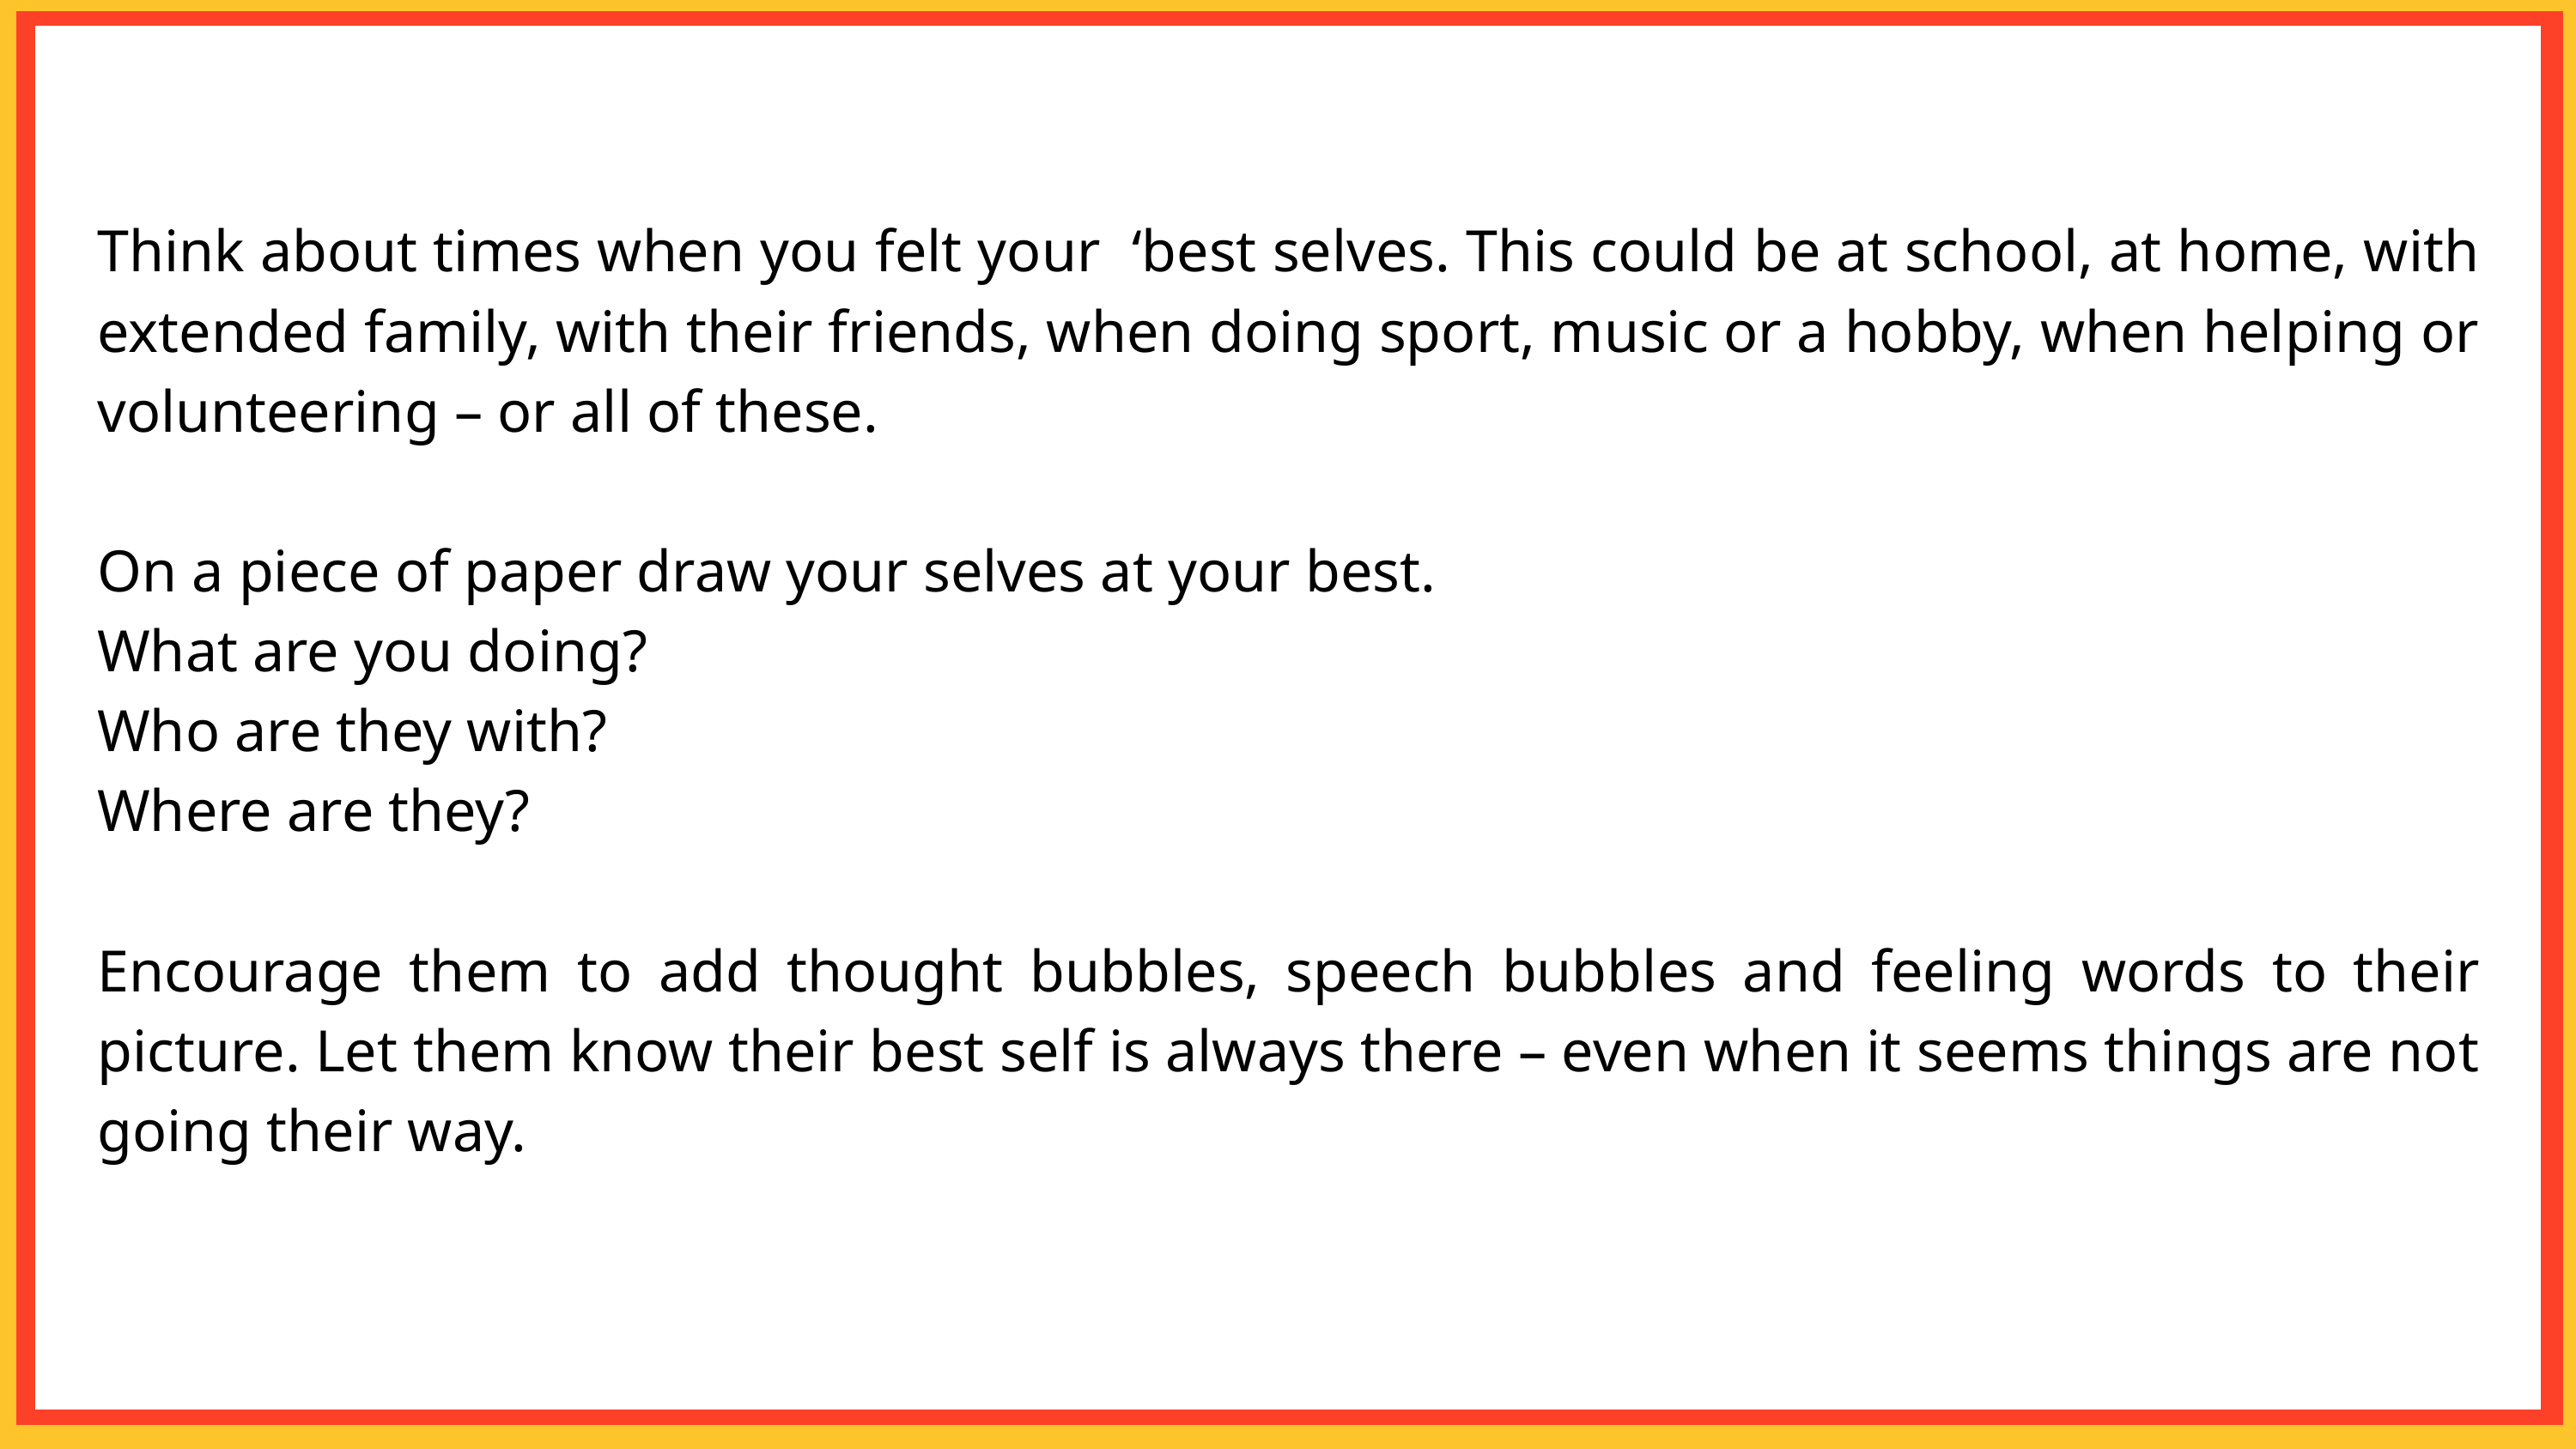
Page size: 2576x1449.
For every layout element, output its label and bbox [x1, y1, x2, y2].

text_box [15, 10, 2564, 1426]
text_box [34, 26, 2541, 1410]
